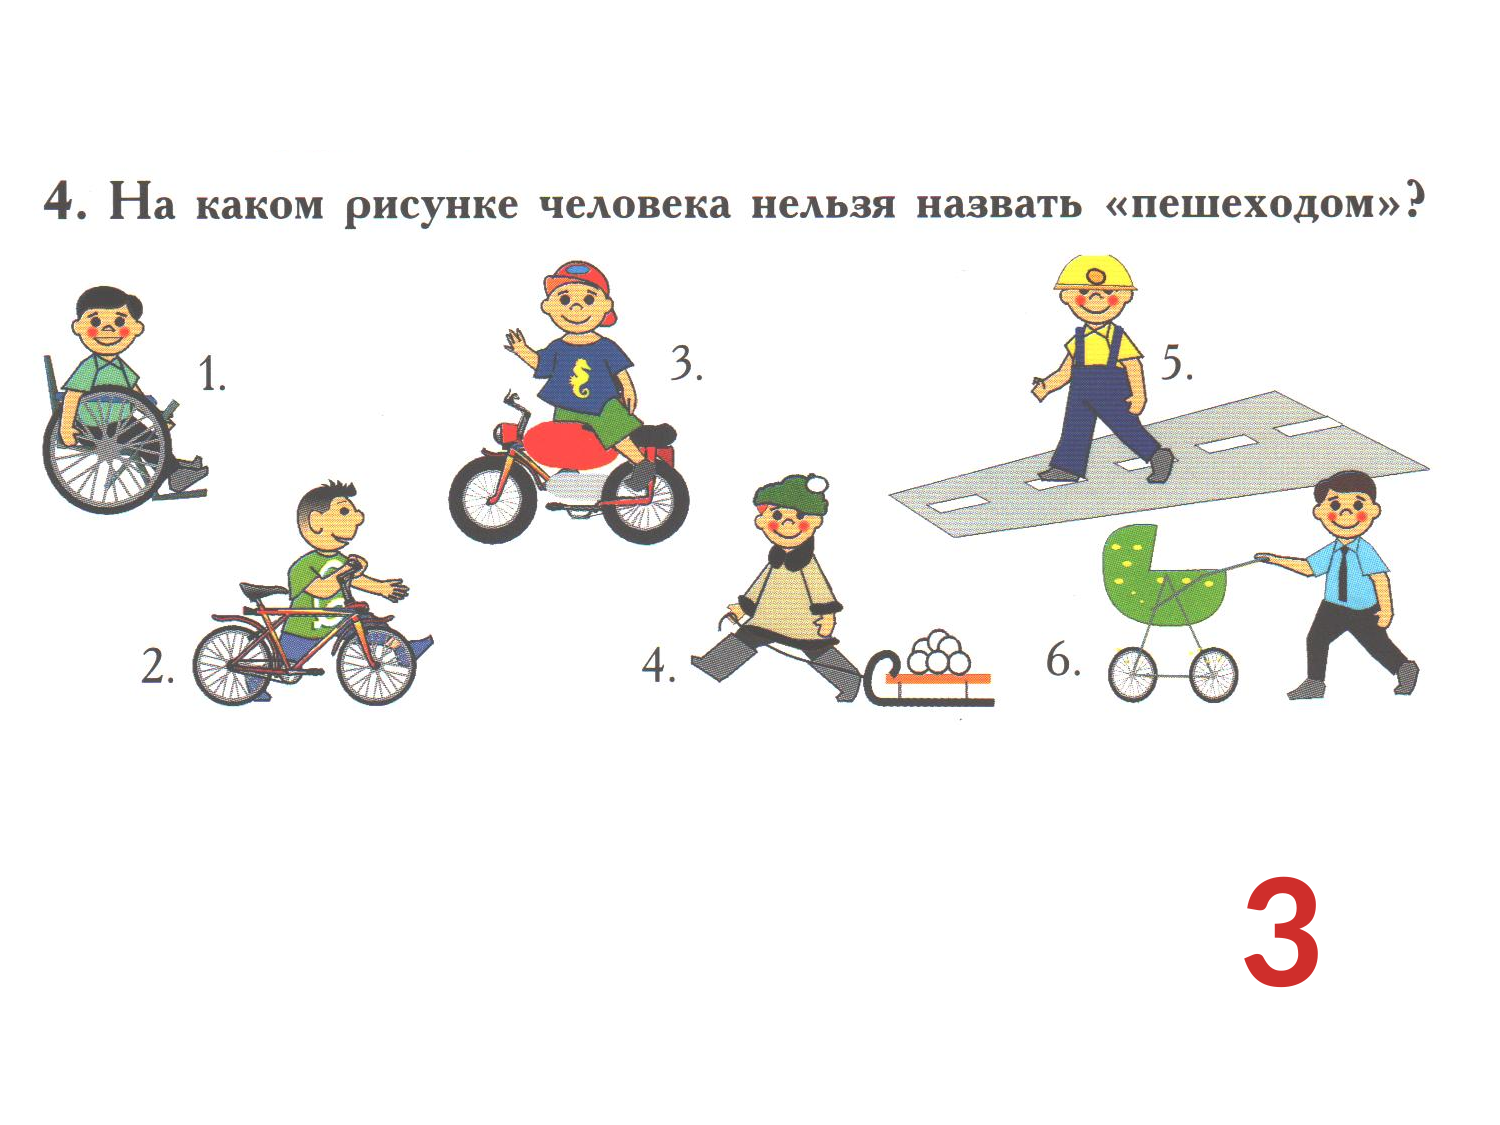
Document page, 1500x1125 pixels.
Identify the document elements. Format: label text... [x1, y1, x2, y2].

text_box 3 [1174, 812, 1388, 1028]
picture [0, 149, 1476, 726]
